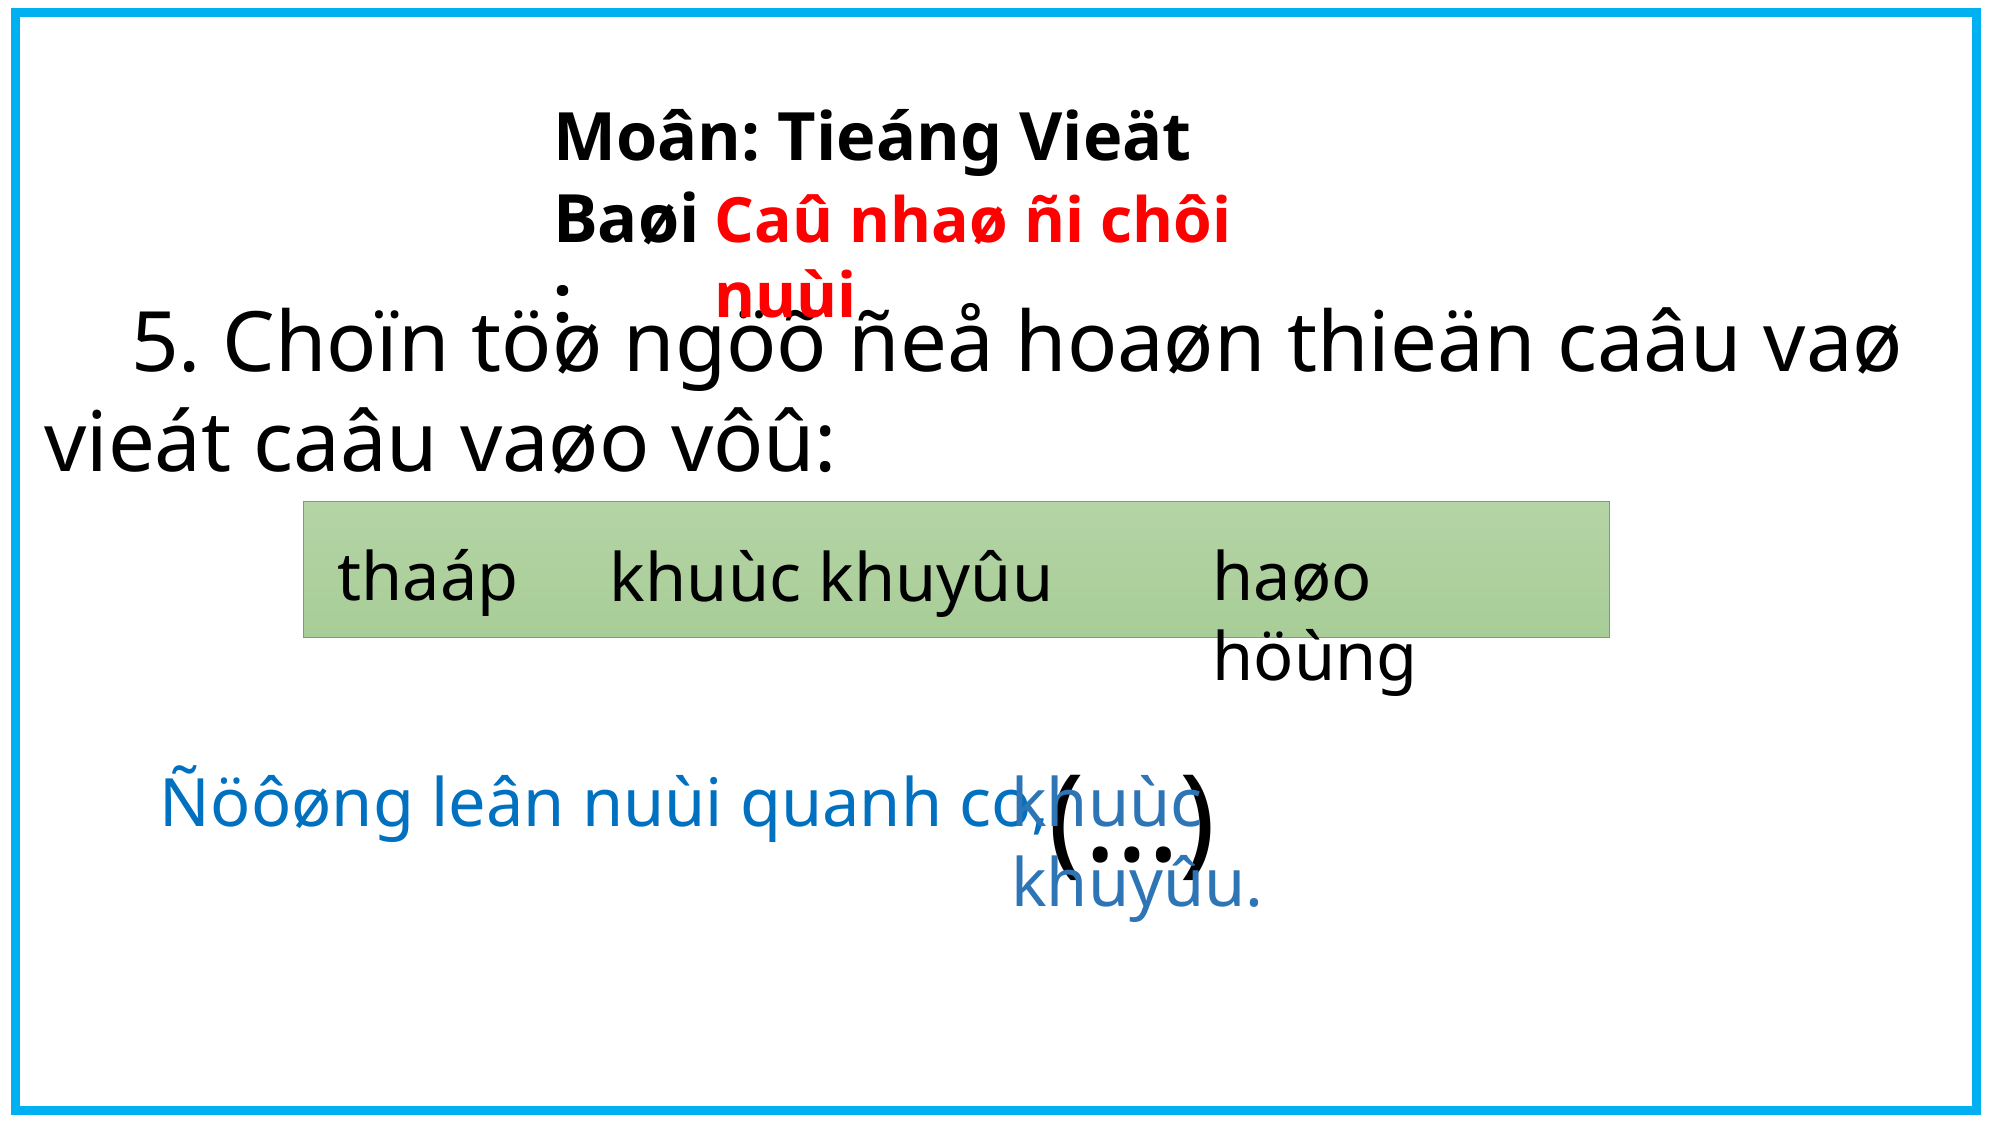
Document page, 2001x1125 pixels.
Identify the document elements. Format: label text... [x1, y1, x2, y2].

text_box 5. Choïn töø ngöõ ñeå hoaøn thieän caâu vaø vieát caâu vaøo vôû: [29, 281, 1938, 496]
text_box Baøi: [538, 168, 718, 344]
text_box thaáp [322, 525, 539, 621]
text_box [303, 501, 1610, 638]
text_box [15, 12, 1977, 1111]
text_box Caû nhaø ñi chôi nuùi [699, 172, 1364, 338]
text_box Ñöôøng leân nuùi quanh co, [145, 752, 927, 848]
text_box (…) [927, 732, 1337, 893]
text_box haøo höùng [1197, 525, 1610, 701]
text_box Moân: Tieáng Vieät [538, 86, 1256, 172]
text_box khuùc khuyûu [594, 526, 1070, 622]
text_box khuùc khuyûu. [996, 752, 1471, 928]
